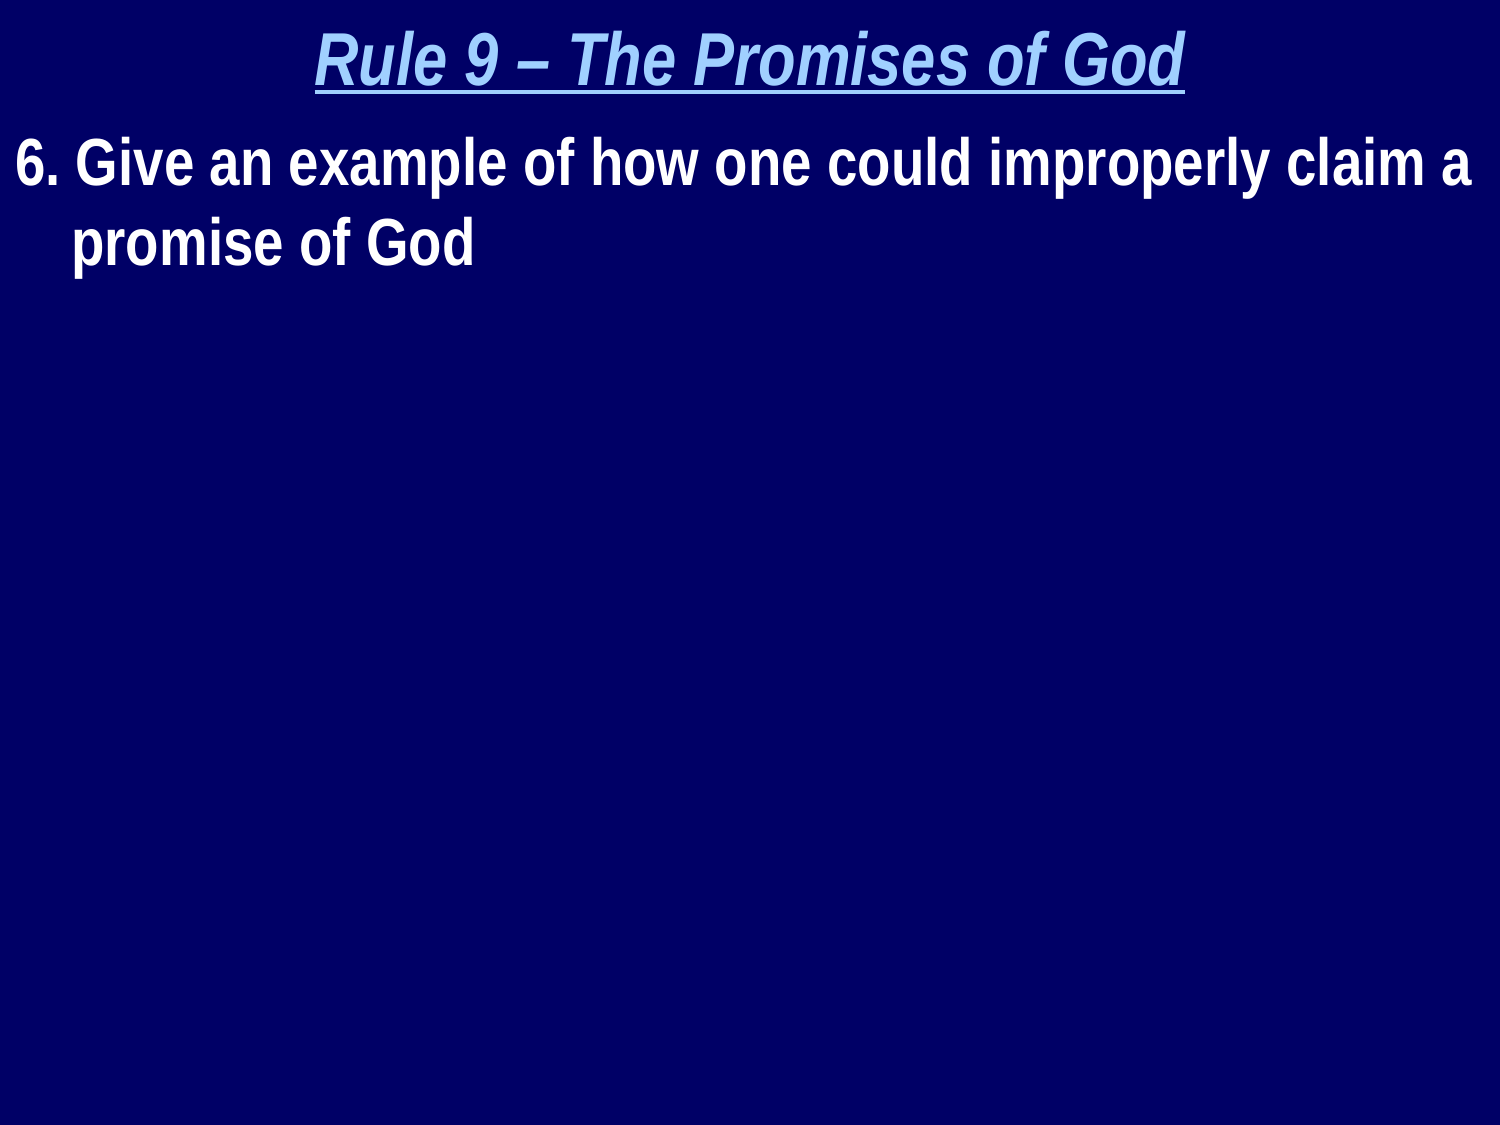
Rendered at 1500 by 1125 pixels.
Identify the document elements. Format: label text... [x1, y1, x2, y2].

list 6. Give an example of how one could improperly claim a promise of God [0, 111, 1500, 1125]
title Rule 9 – The Promises of God [0, 0, 1500, 111]
